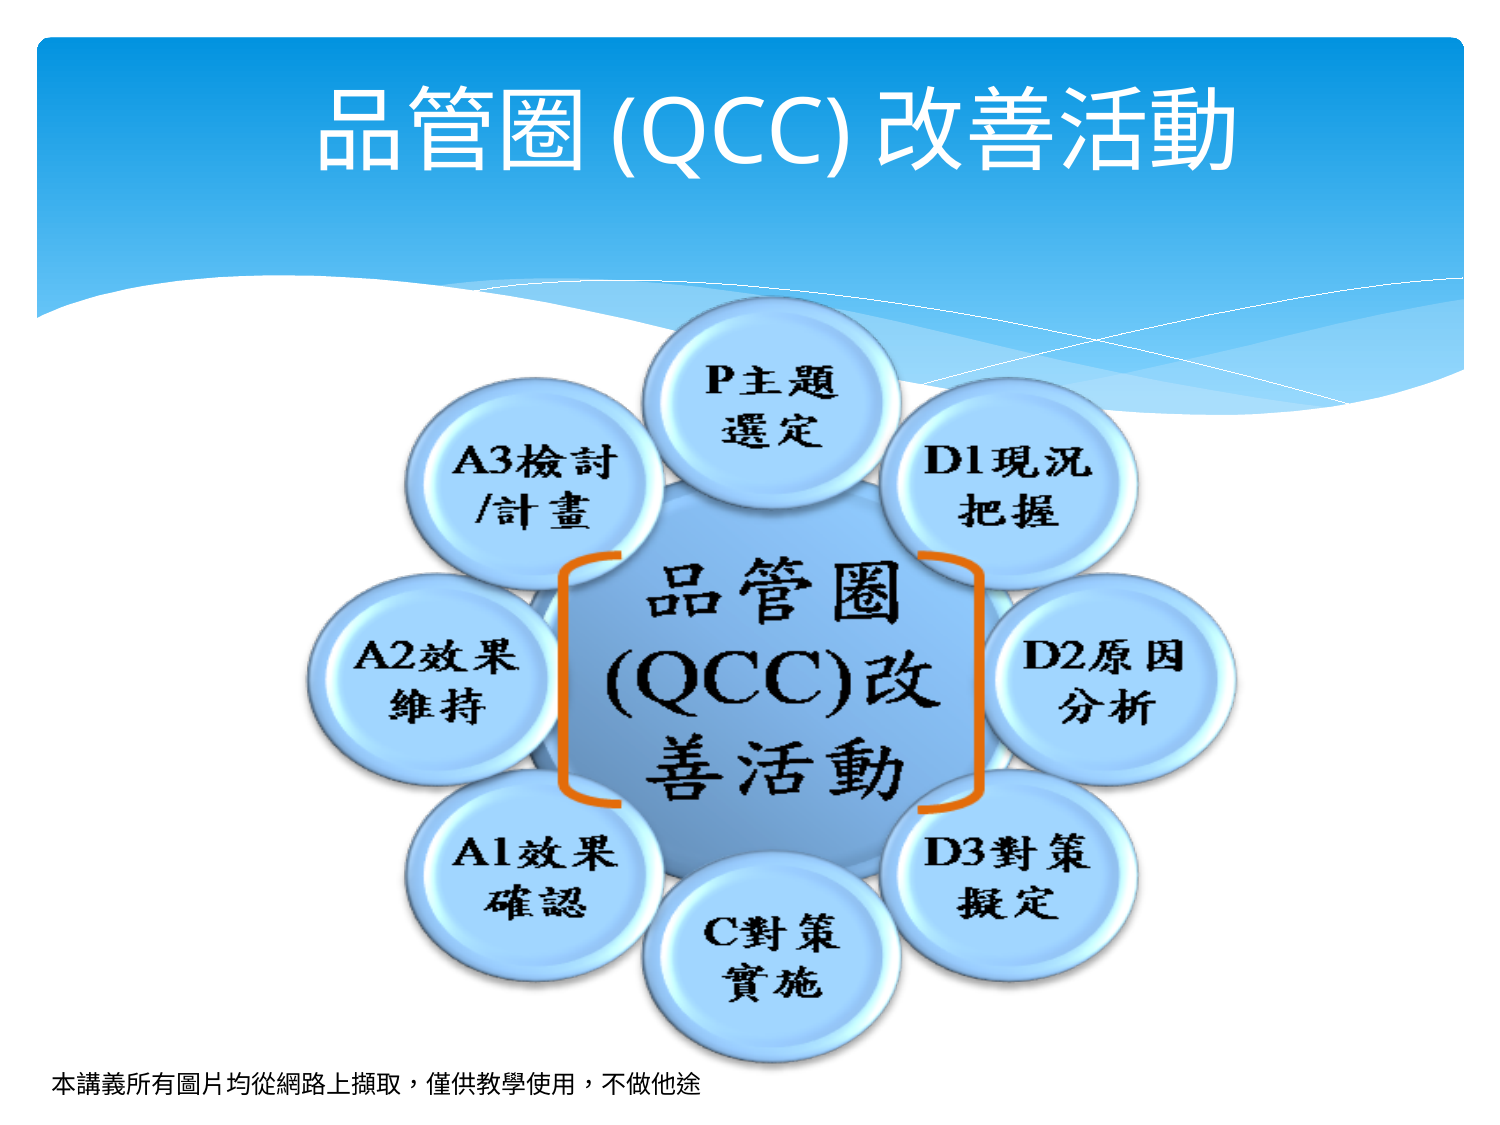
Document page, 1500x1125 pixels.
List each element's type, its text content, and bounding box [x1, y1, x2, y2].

title 品管圈(QCC)改善活動 [150, 45, 1425, 209]
picture [238, 290, 1306, 1081]
